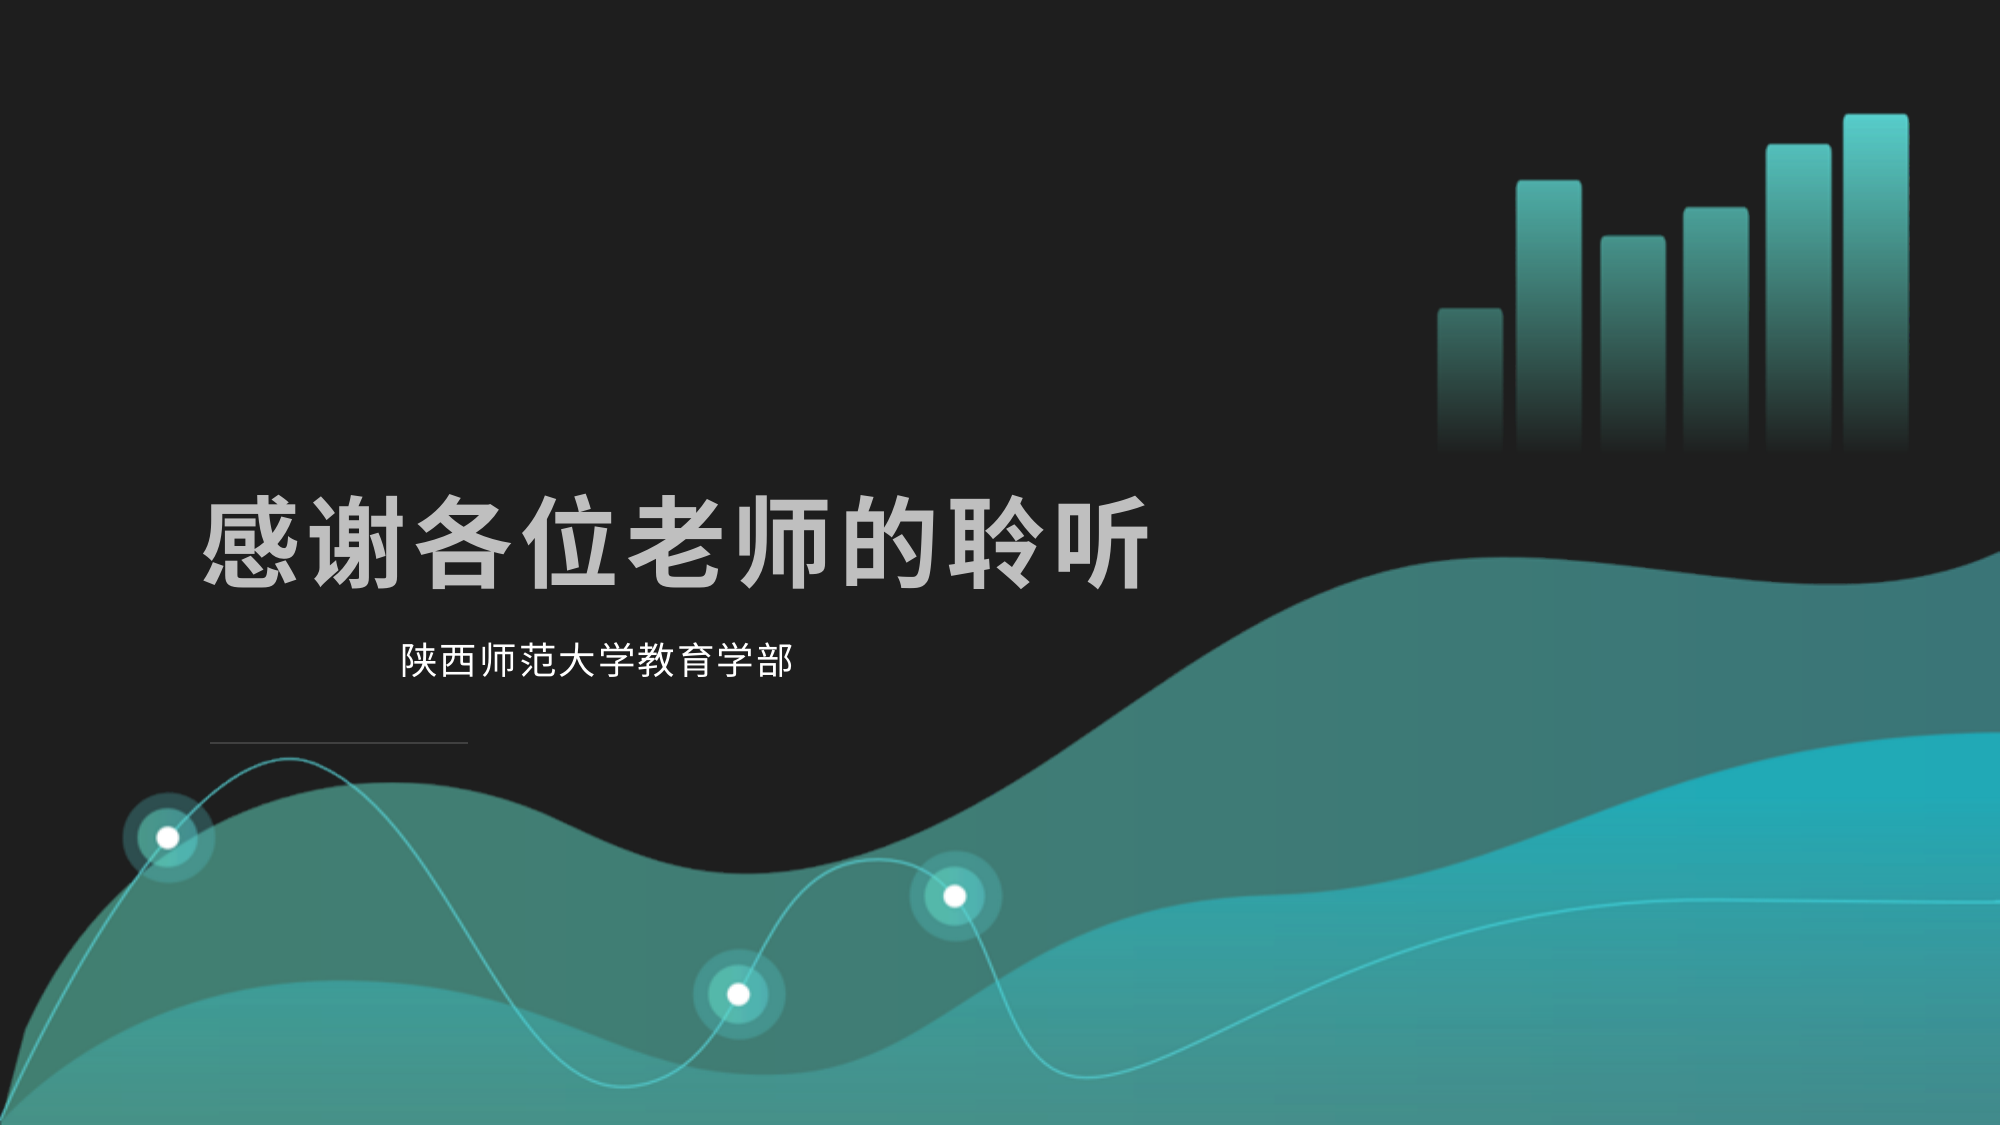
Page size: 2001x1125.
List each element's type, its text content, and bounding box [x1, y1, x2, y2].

subtitle 陕西师范大学教育学部 [201, 628, 994, 706]
picture [0, 0, 2000, 1125]
title 感谢各位老师的聆听 [200, 381, 1207, 601]
